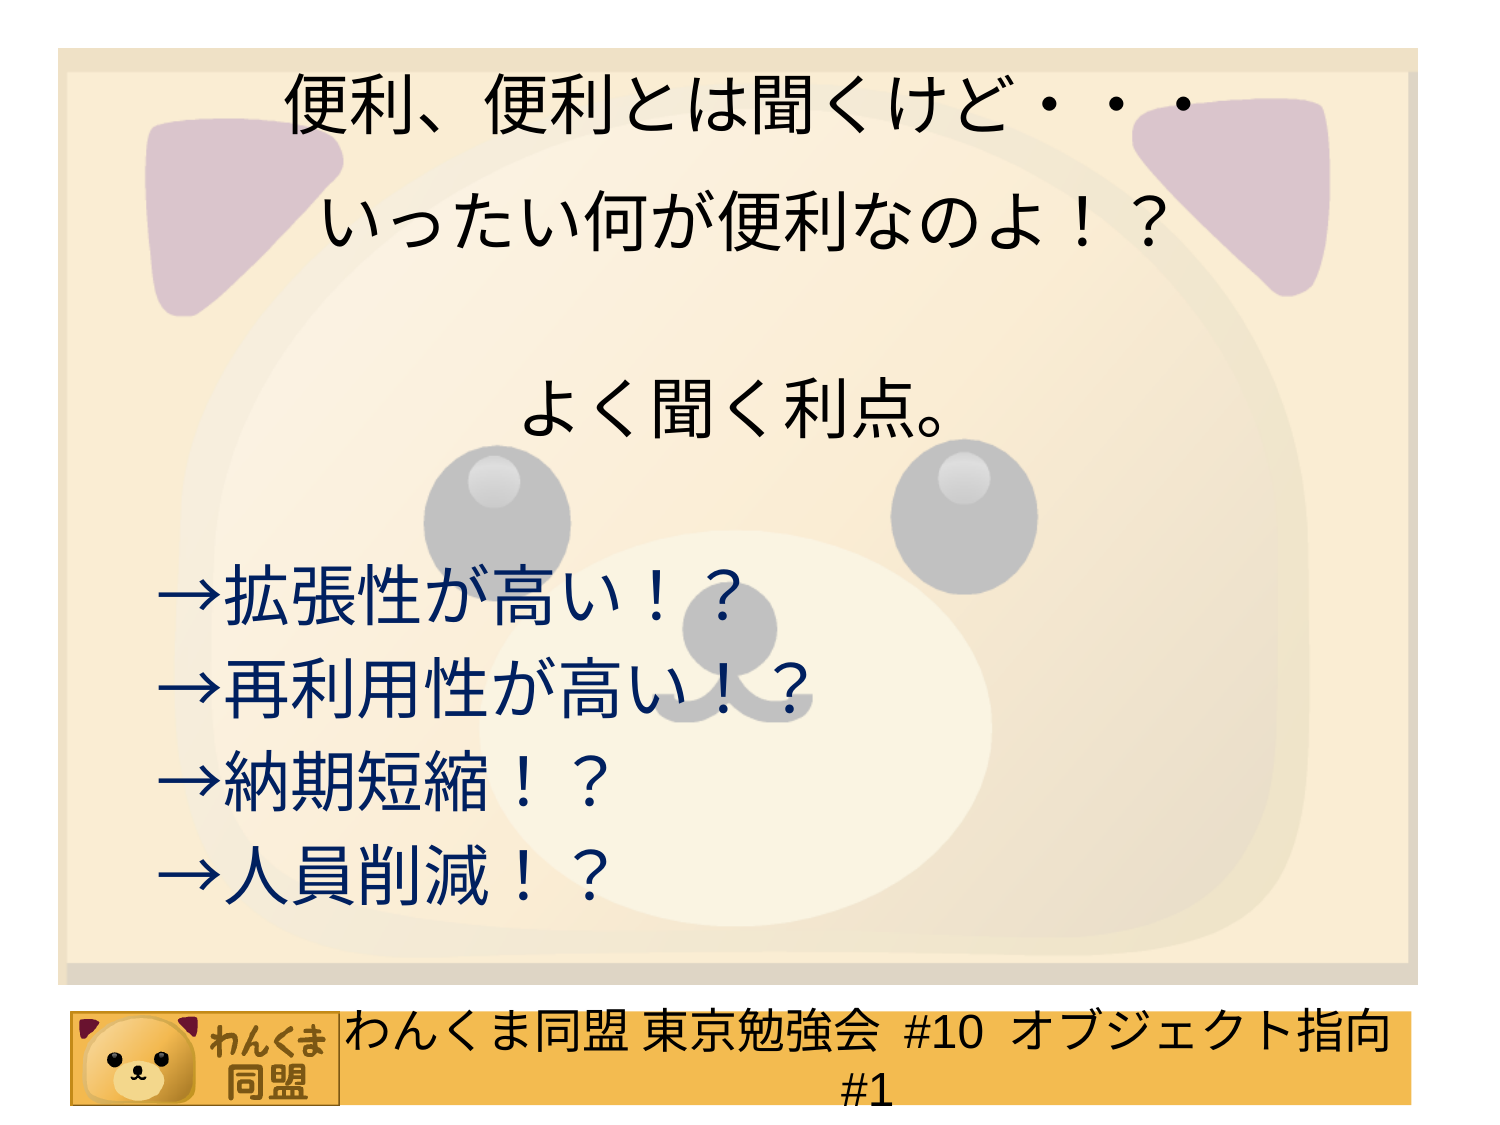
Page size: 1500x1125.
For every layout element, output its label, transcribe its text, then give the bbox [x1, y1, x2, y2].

picture [70, 1011, 340, 1106]
title 便利、便利とは聞くけど・・・ [74, 44, 1426, 162]
picture [58, 48, 1418, 985]
list いったい何が便利なのよ！？ よく聞く利点。 →拡張性が高い！？ →再利用性が高い！？ →納期短縮！？ →人員削減！？ [74, 172, 1426, 1006]
